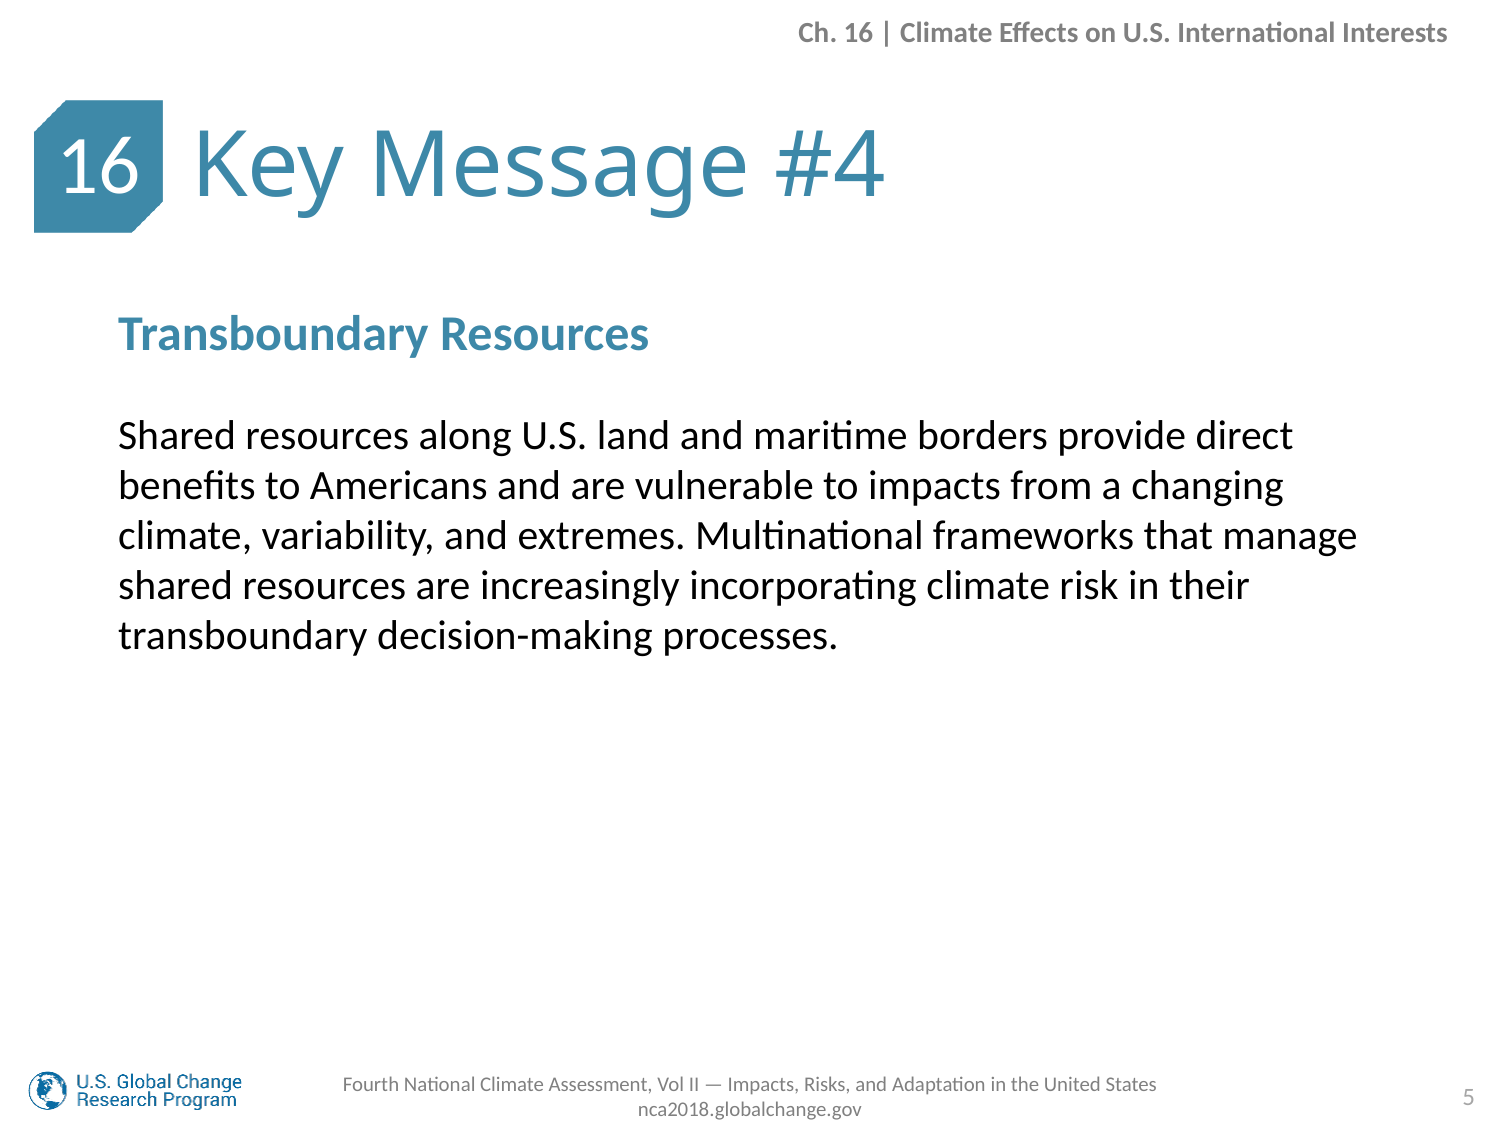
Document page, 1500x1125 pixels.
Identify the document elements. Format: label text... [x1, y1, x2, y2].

list Transboundary Resources [103, 299, 1397, 373]
list Key Message #4 [176, 100, 1397, 233]
list Ch. 16 | Climate Effects on U.S. International Interests [34, 10, 1464, 57]
list Shared resources along U.S. land and maritime borders provide direct benefits to Americans and are vulnerable to impacts from a changing climate, variability, and extremes. Multinational frameworks that manage shared resources are increasingly incorporating climate risk in their transboundary decision-making processes. [103, 400, 1397, 1014]
picture [21, 1065, 245, 1116]
list 16 [34, 100, 163, 233]
